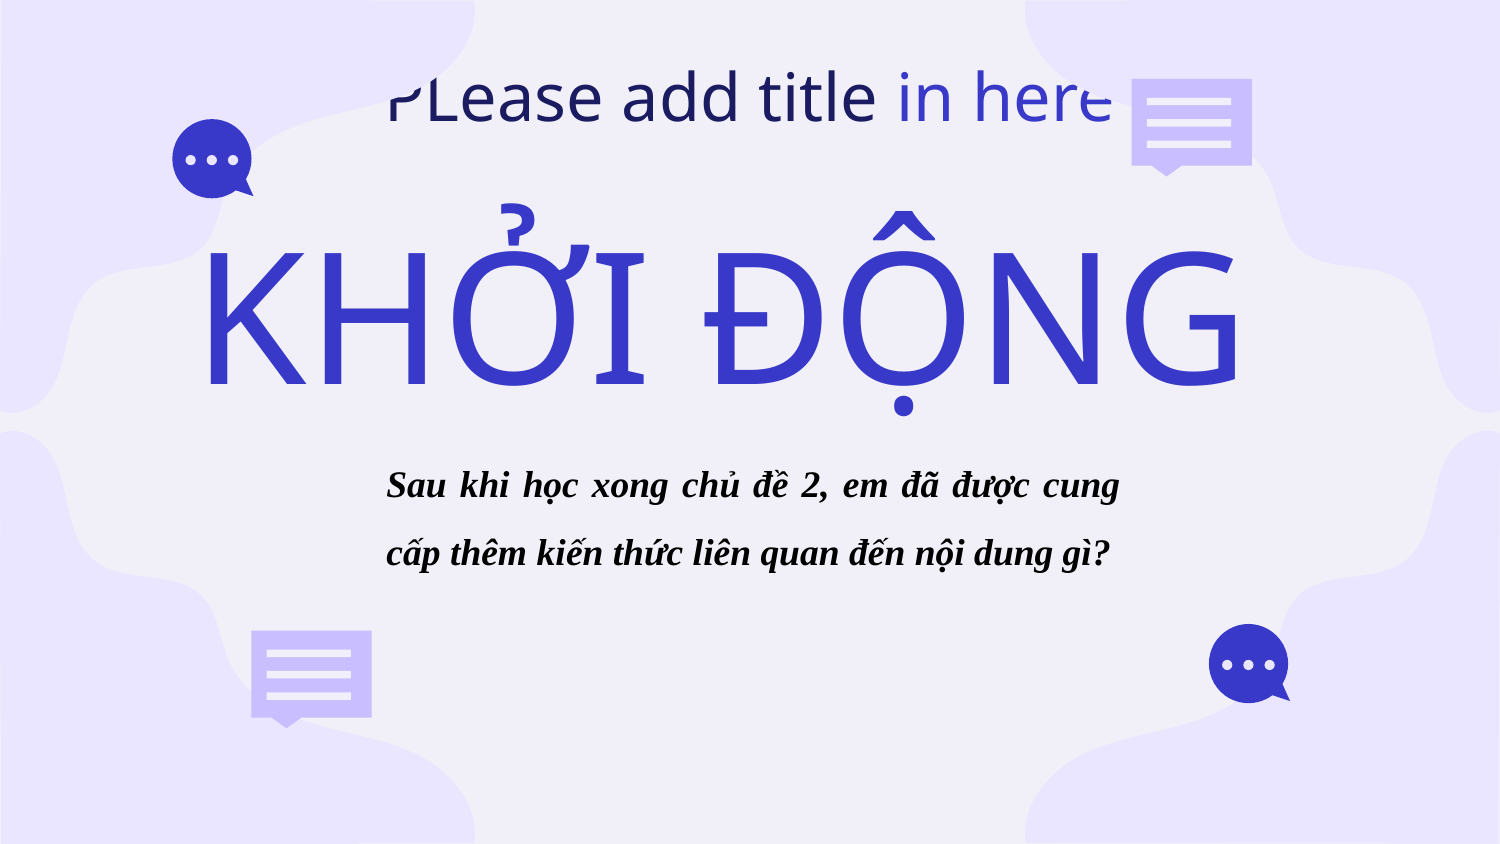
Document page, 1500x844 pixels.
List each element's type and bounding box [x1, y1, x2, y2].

text_box [0, 0, 1500, 844]
text_box [1208, 623, 1289, 704]
text_box [251, 630, 372, 718]
text_box [1131, 78, 1252, 166]
text_box [172, 118, 252, 199]
